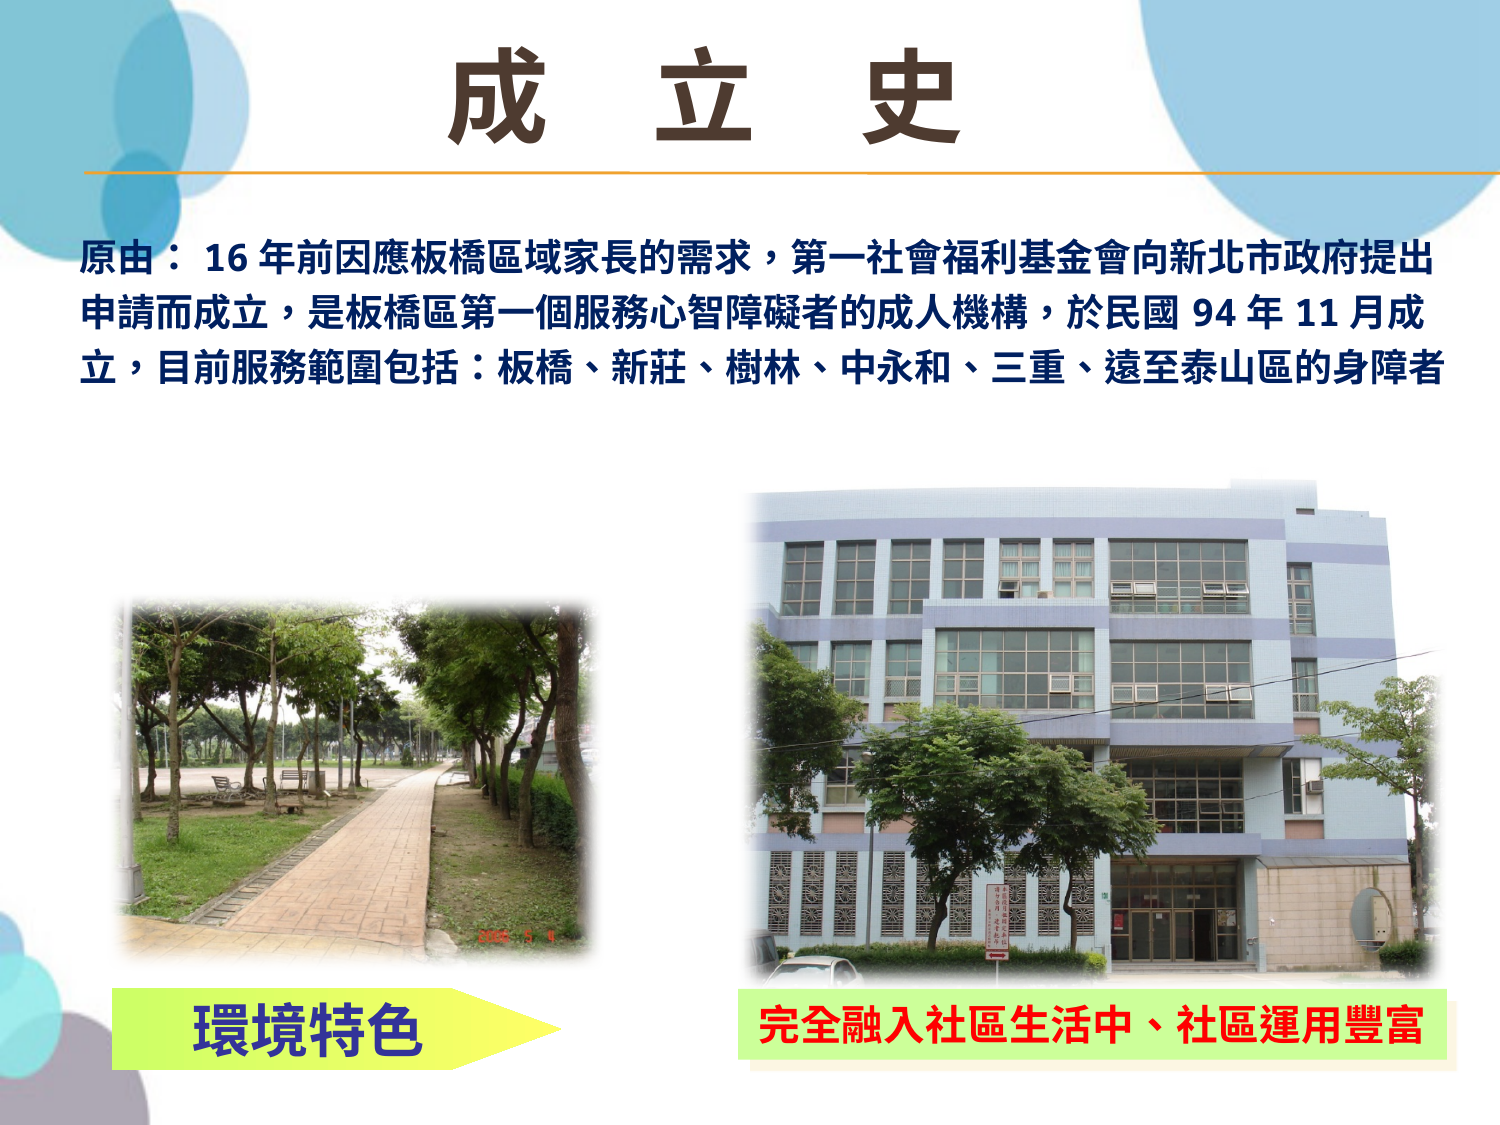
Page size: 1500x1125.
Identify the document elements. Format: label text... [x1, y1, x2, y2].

text_box 環境特色 [112, 988, 562, 1071]
title 成 立 史 [431, 7, 1046, 173]
picture [0, 0, 1500, 1125]
list 原由：16年前因應板橋區域家長的需求，第一社會福利基金會向新北市政府提出申請而成立，是板橋區第一個服務心智障礙者的成人機構，於民國94年11月成立，目前服務範圍包括：板橋、新莊、樹林、中永和、三重、遠至泰山區的身障者 [64, 219, 1471, 457]
text_box 完全融入社區生活中、社區運用豐富 [738, 1006, 1447, 1060]
